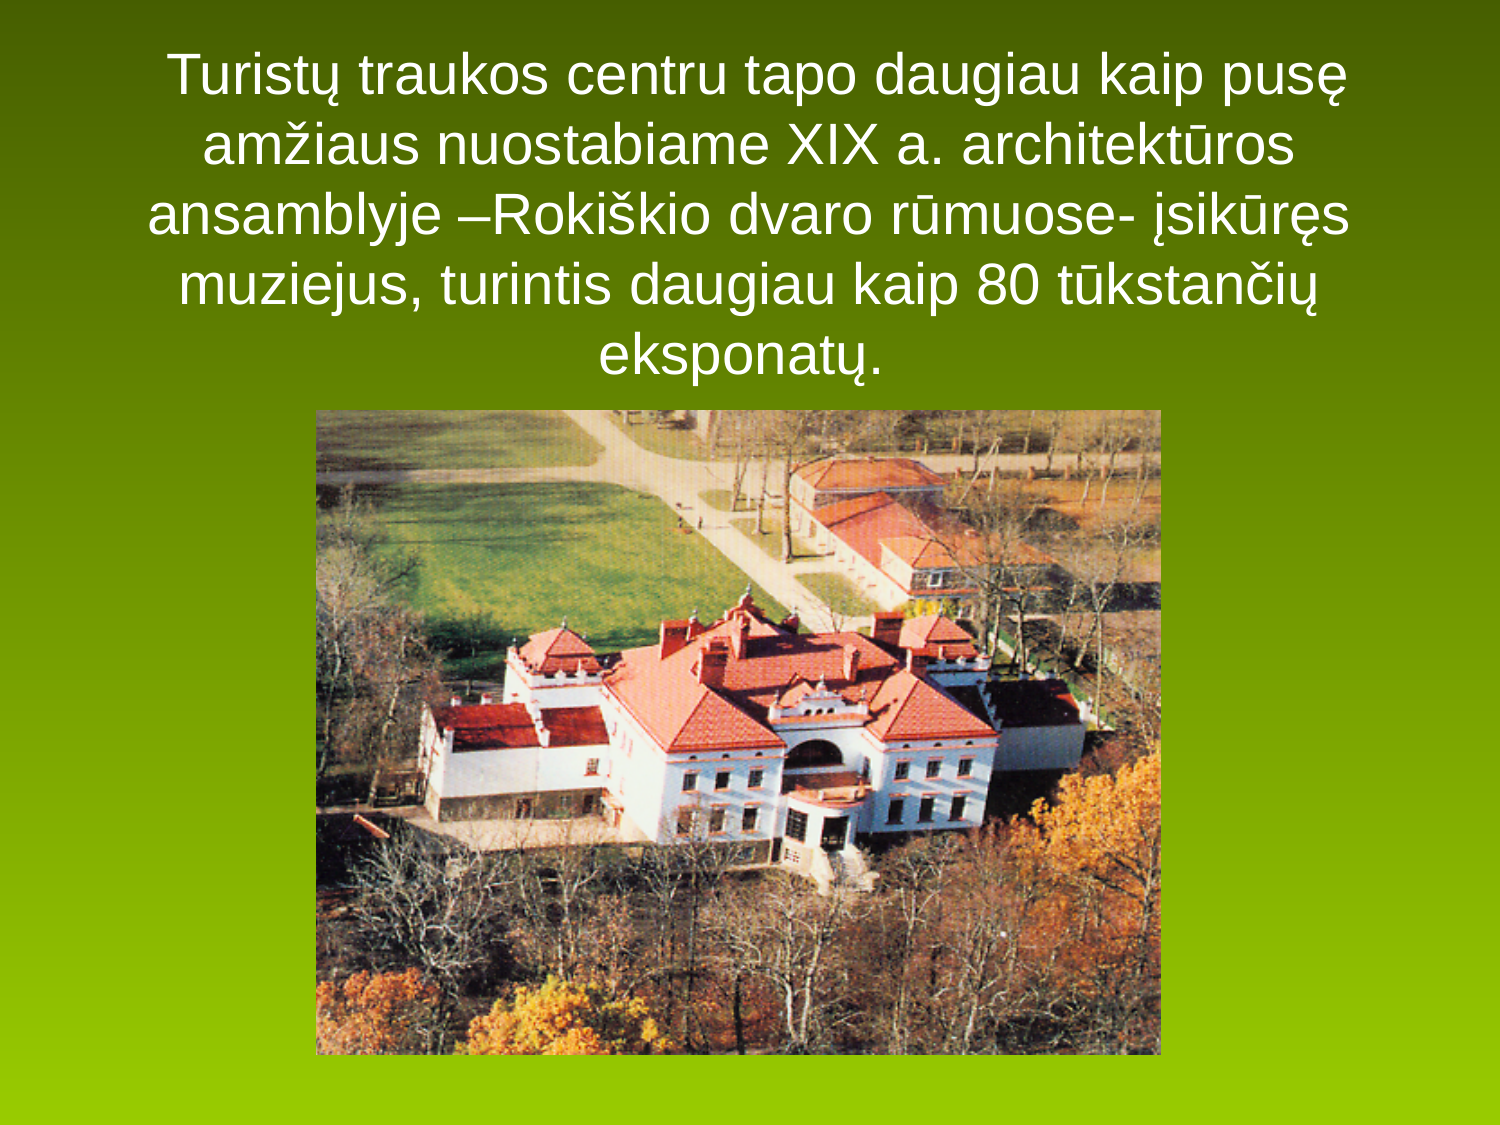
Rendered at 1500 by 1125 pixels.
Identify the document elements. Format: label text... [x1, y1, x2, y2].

title Turistų traukos centru tapo daugiau kaip pusę amžiaus nuostabiame XIX a. architektūros ansamblyje –Rokiškio dvaro rūmuose- įsikūręs muziejus, turintis daugiau kaip 80 tūkstančių eksponatų. [74, 70, 1426, 352]
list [316, 409, 1161, 1055]
